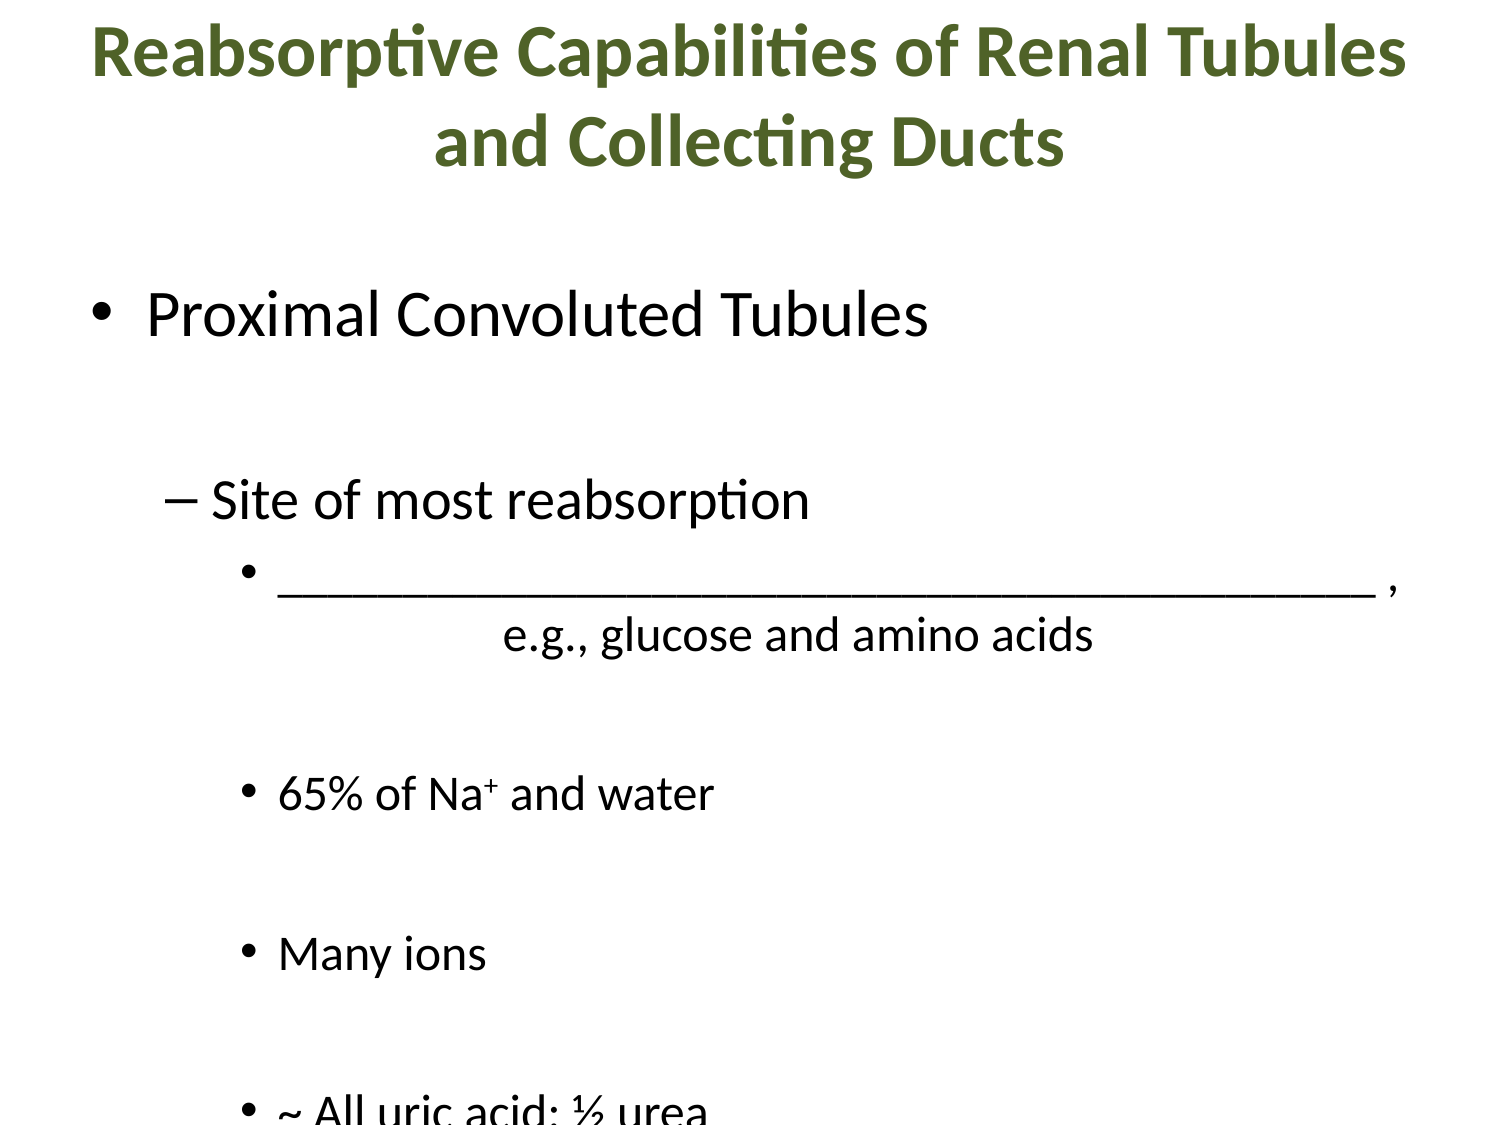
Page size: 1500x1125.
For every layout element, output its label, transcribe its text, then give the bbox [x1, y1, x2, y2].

title Reabsorptive Capabilities of Renal Tubules and Collecting Ducts [75, 45, 1425, 138]
list Proximal Convoluted Tubules Site of most reabsorption ____________________________________________ , e.g., glucose and amino acids 65% of Na+ and water Many ions ~ All uric acid; ½ urea (_________________________________________________) [75, 262, 1425, 1005]
footer [14, 1074, 900, 1105]
